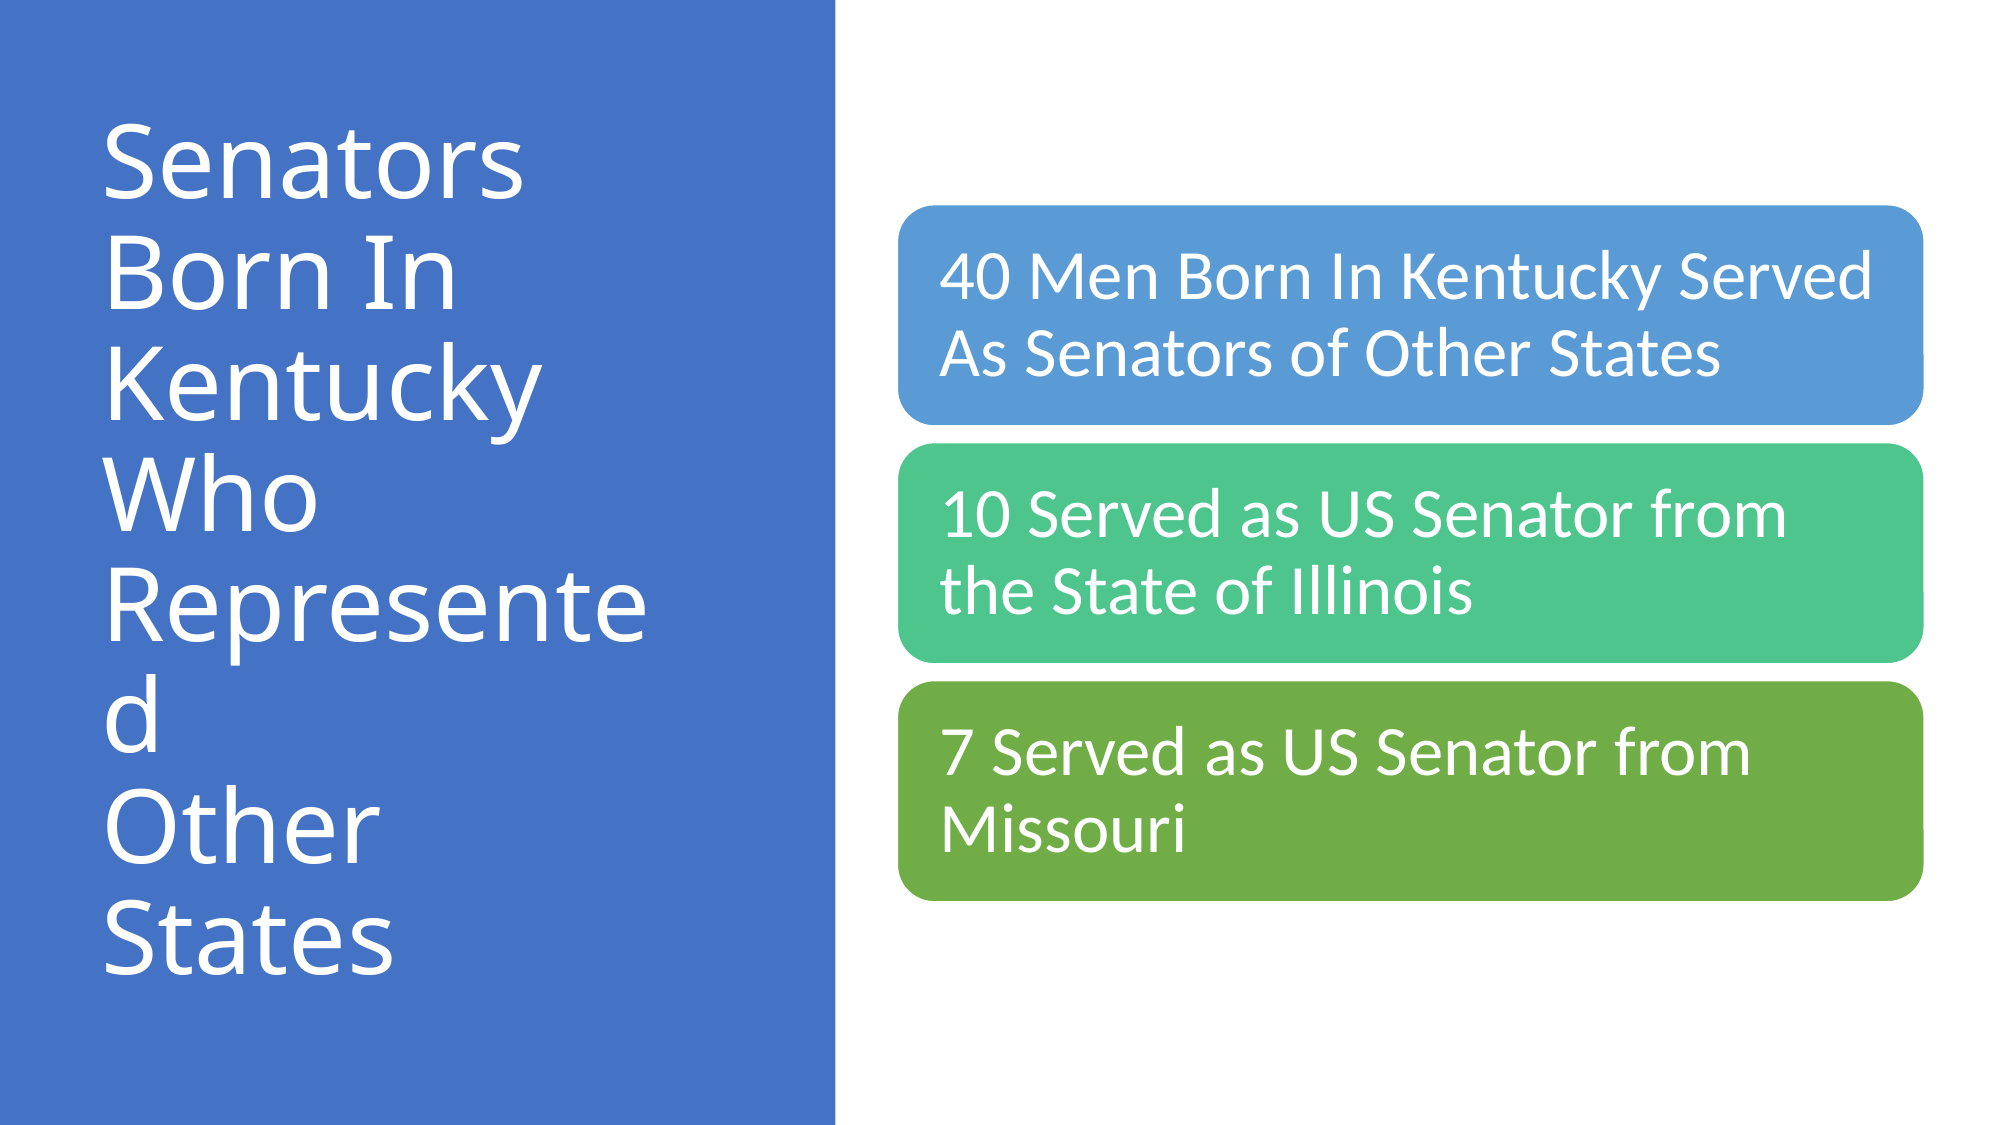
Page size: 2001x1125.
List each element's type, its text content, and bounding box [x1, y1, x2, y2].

text_box [0, 0, 836, 1125]
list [897, 101, 1925, 1005]
title Senators Born In Kentucky Who Represented Other States [86, 101, 711, 1005]
